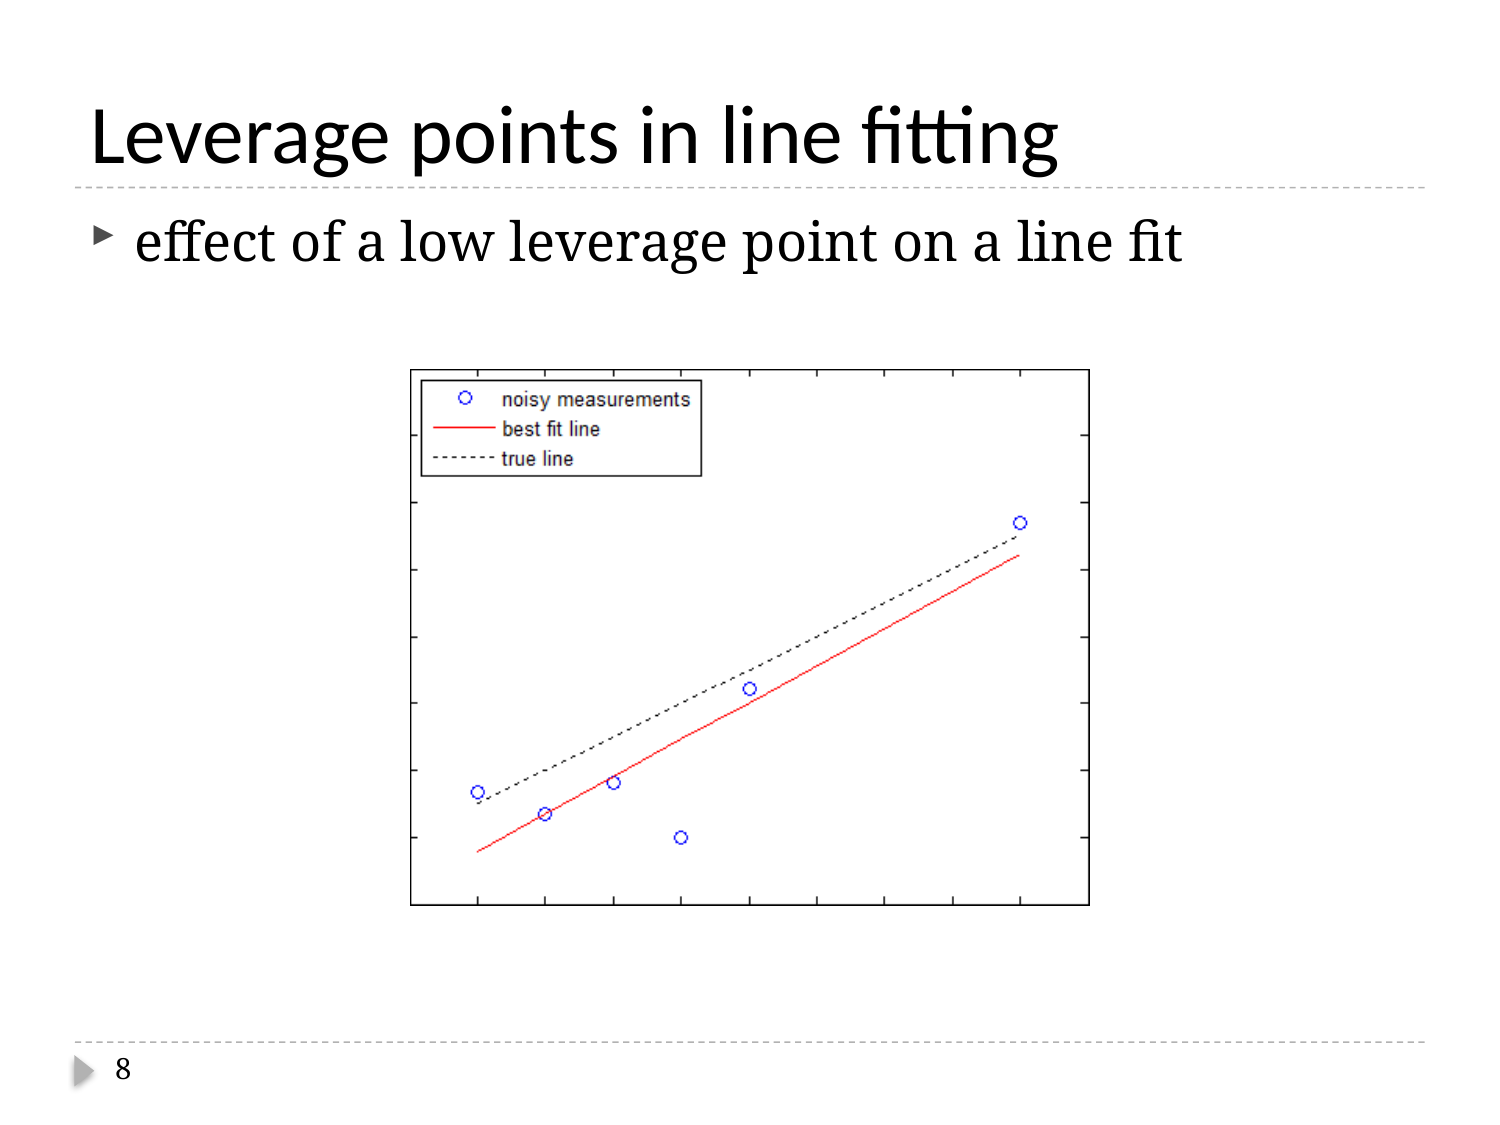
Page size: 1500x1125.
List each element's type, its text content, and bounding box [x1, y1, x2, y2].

list effect of a low leverage point on a line fit [74, 199, 1426, 1011]
picture [409, 369, 1091, 906]
slide_number 8 [100, 1042, 426, 1103]
title Leverage points in line fitting [74, 24, 1426, 188]
